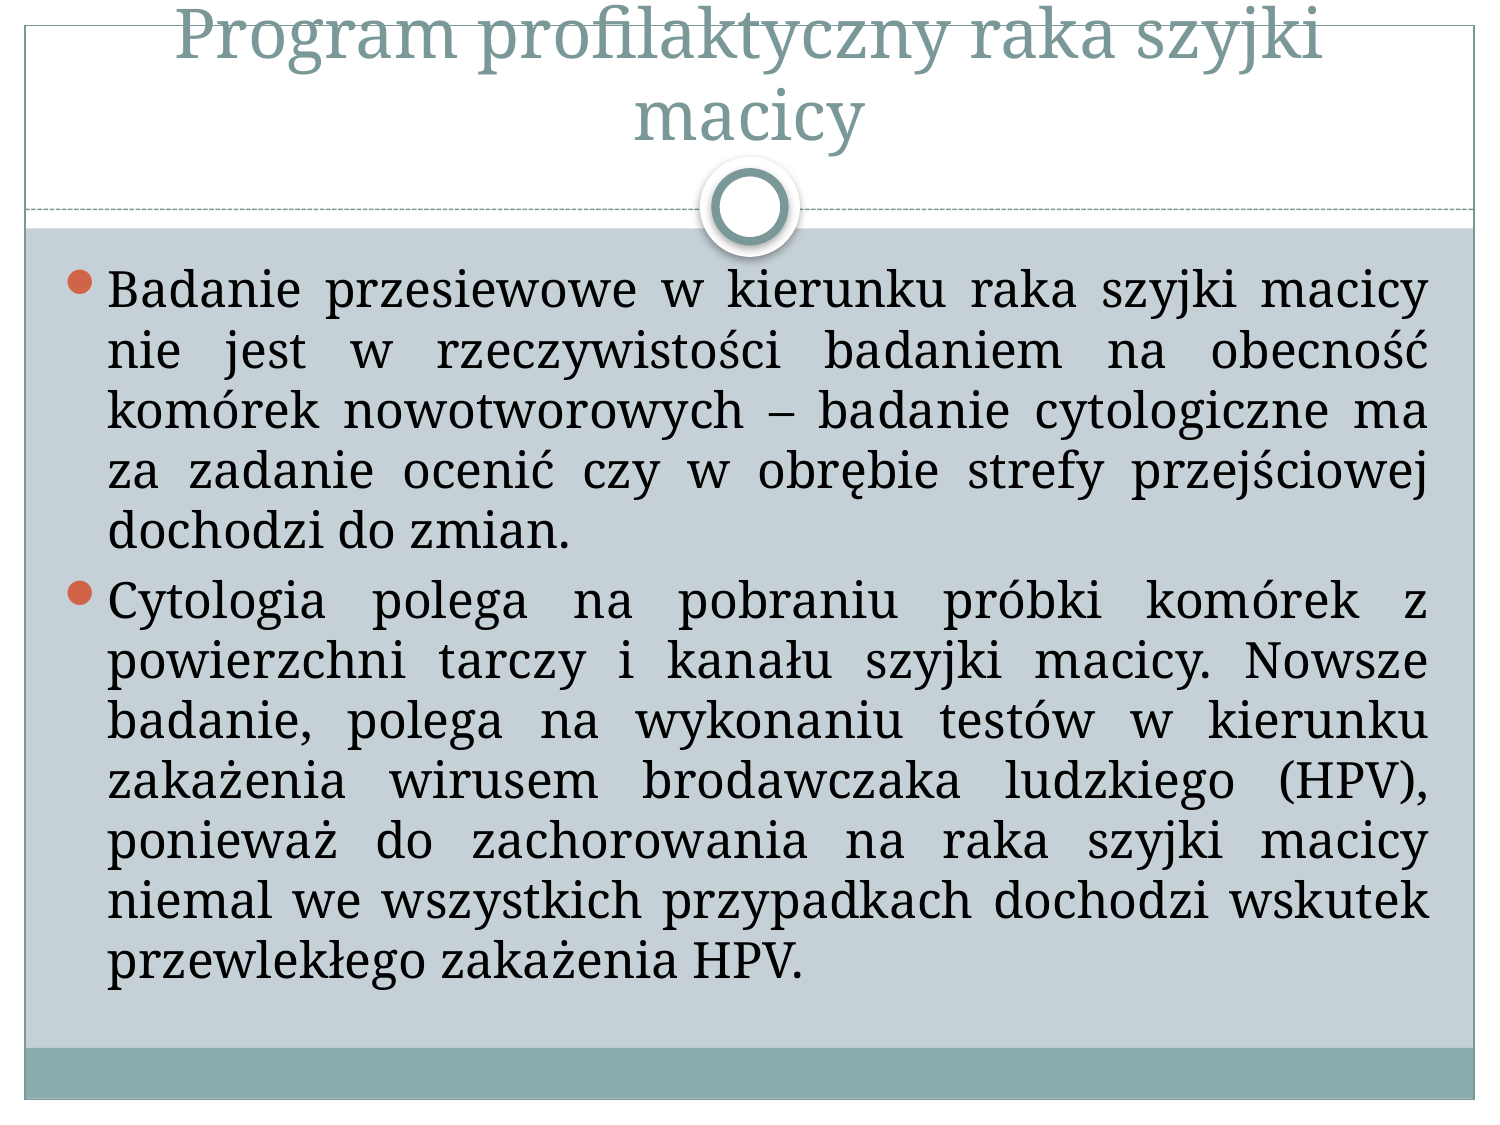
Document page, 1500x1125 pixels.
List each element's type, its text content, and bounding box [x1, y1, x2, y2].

list Badanie przesiewowe w kierunku raka szyjki macicy nie jest w rzeczywistości badaniem na obecność komórek nowotworowych – badanie cytologiczne ma za zadanie ocenić czy w obrębie strefy przejściowej dochodzi do zmian. Cytologia polega na pobraniu próbki komórek z powierzchni tarczy i kanału szyjki macicy. Nowsze badanie, polega na wykonaniu testów w kierunku zakażenia wirusem brodawczaka ludzkiego (HPV), ponieważ do zachorowania na raka szyjki macicy niemal we wszystkich przypadkach dochodzi wskutek przewlekłego zakażenia HPV. [49, 250, 1445, 1001]
title Program profilaktyczny raka szyjki macicy [49, 37, 1450, 162]
